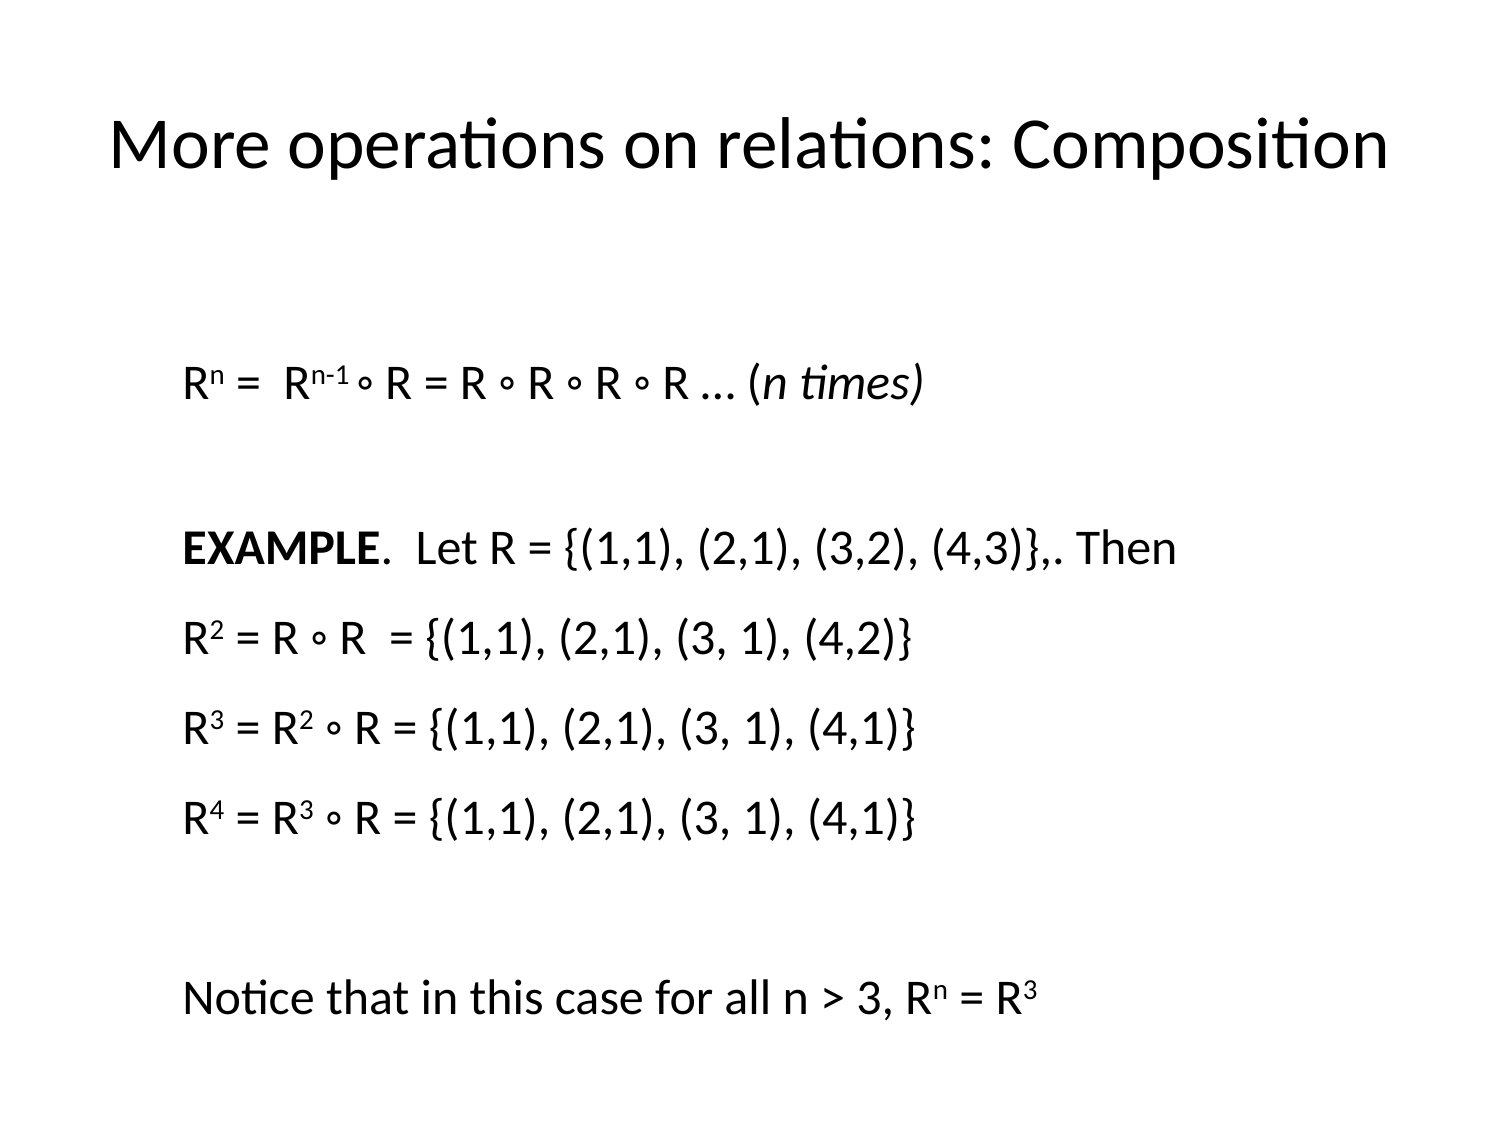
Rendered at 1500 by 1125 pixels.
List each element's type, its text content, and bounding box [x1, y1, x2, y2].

text_box Rn = Rn-1 ◦ R = R ◦ R ◦ R ◦ R … (n times) EXAMPLE. Let R = {(1,1), (2,1), (3,2), (4,3)},. Then R2 = R ◦ R = {(1,1), (2,1), (3, 1), (4,2)} R3 = R2 ◦ R = {(1,1), (2,1), (3, 1), (4,1)} R4 = R3 ◦ R = {(1,1), (2,1), (3, 1), (4,1)} Notice that in this case for all n > 3, Rn = R3 [167, 312, 1194, 1122]
title More operations on relations: Composition [75, 45, 1425, 233]
